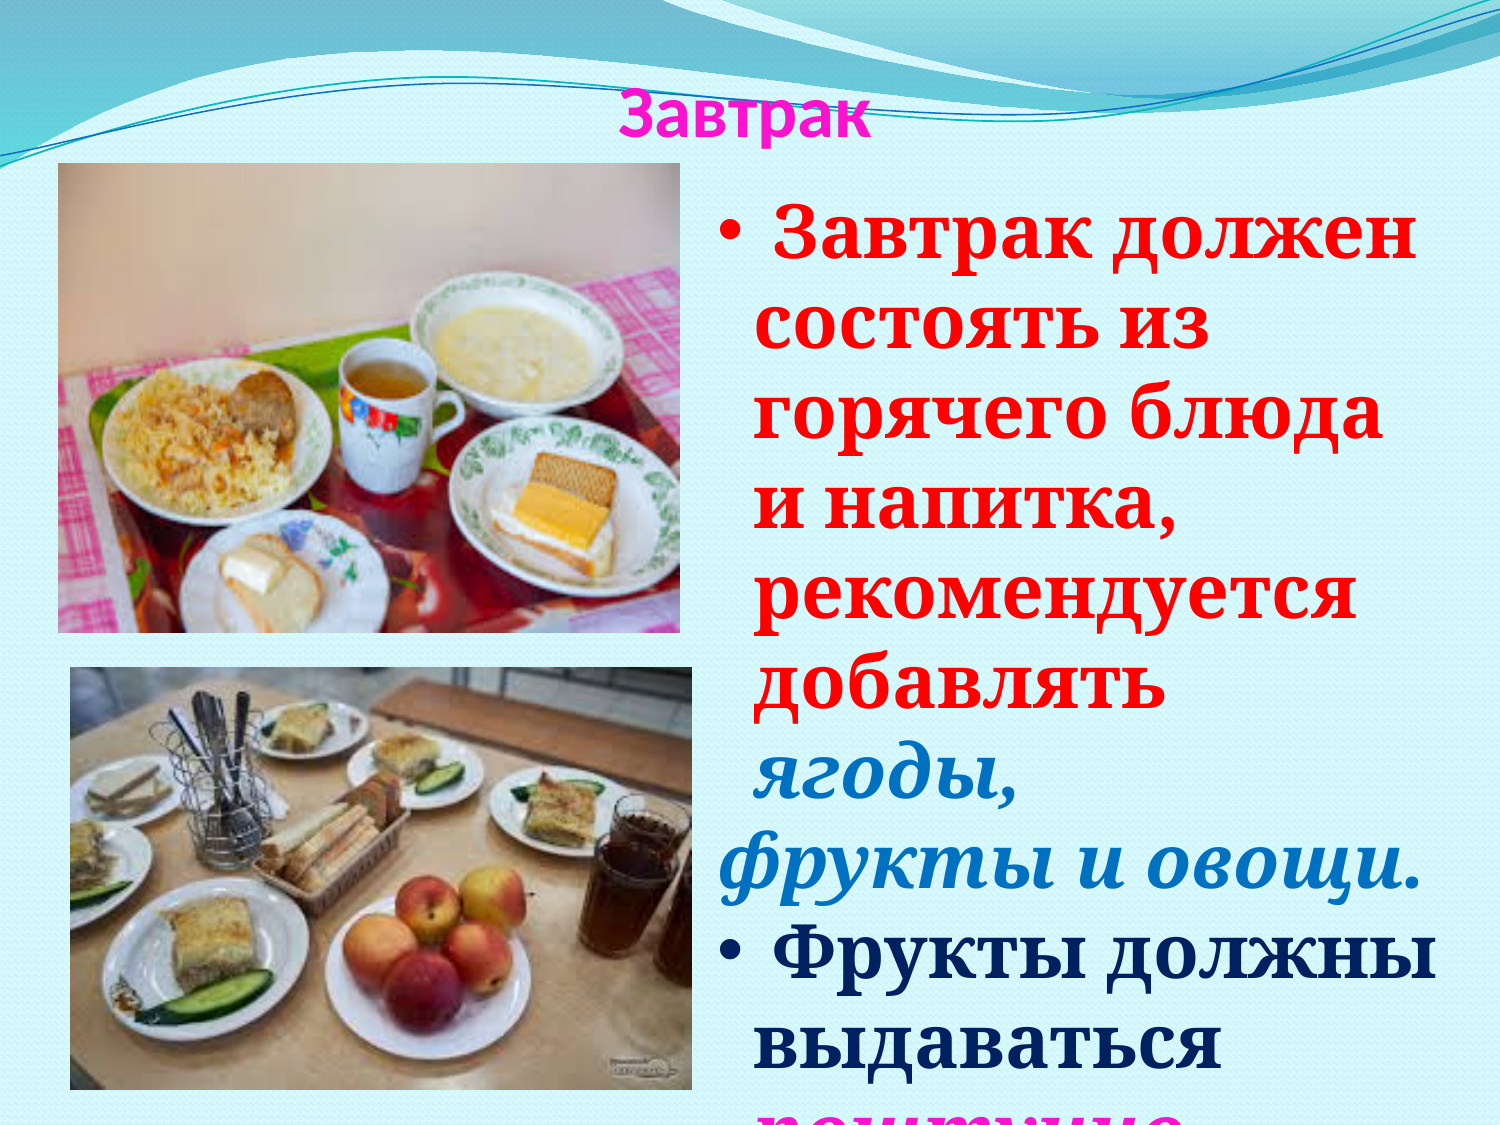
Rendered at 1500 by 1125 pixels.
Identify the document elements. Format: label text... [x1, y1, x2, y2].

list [58, 163, 680, 633]
text_box Завтрак должен состоять из горячего блюда и напитка, рекомендуется добавлять ягоды, фрукты и овощи. Фрукты должны выдаваться поштучно. [703, 175, 1453, 1125]
title Завтрак [70, 46, 1421, 153]
picture [70, 667, 692, 1091]
